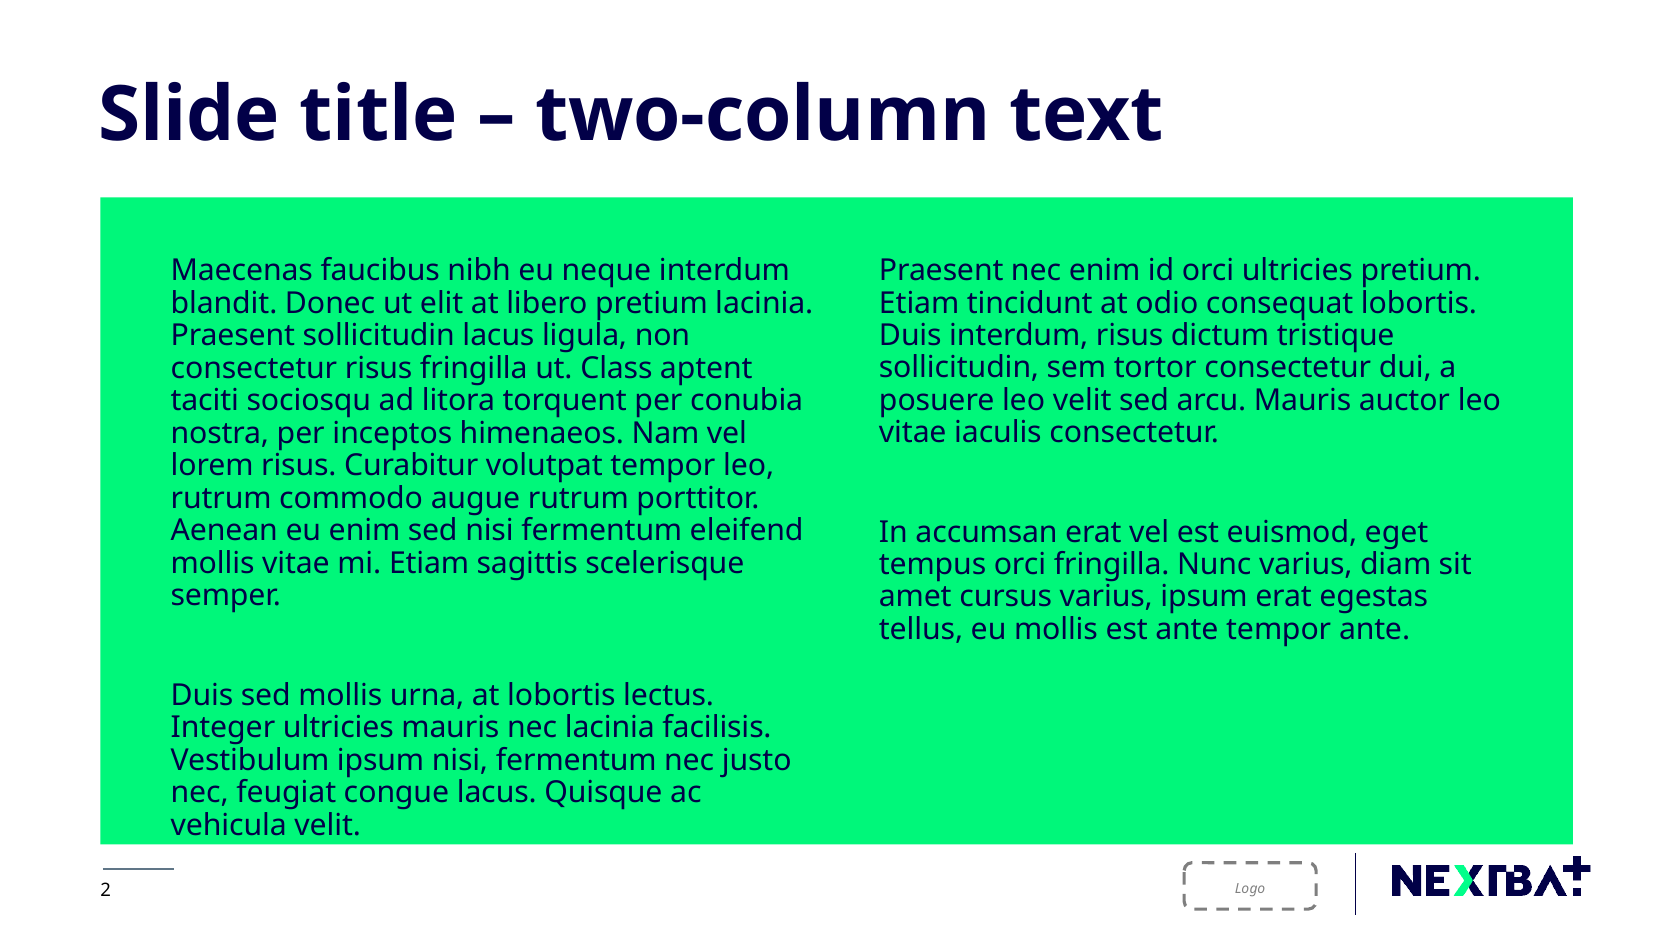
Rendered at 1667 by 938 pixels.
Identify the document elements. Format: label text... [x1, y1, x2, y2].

list Praesent nec enim id orci ultricies pretium. Etiam tincidunt at odio consequat lobortis. Duis interdum, risus dictum tristique sollicitudin, sem tortor consectetur dui, a posuere leo velit sed arcu. Mauris auctor leo vitae iaculis consectetur. In accumsan erat vel est euismod, eget tempus orci fringilla. Nunc varius, diam sit amet cursus varius, ipsum erat egestas tellus, eu mollis est ante tempor ante. [863, 247, 1532, 845]
text_box [100, 197, 1573, 845]
text_box Slide title – two-column text [83, 37, 1573, 194]
picture [1392, 856, 1591, 896]
list Maecenas faucibus nibh eu neque interdum blandit. Donec ut elit at libero pretium lacinia. Praesent sollicitudin lacus ligula, non consectetur risus fringilla ut. Class aptent taciti sociosqu ad litora torquent per conubia nostra, per inceptos himenaeos. Nam vel lorem risus. Curabitur volutpat tempor leo, rutrum commodo augue rutrum porttitor. Aenean eu enim sed nisi fermentum eleifend mollis vitae mi. Etiam sagittis scelerisque semper. Duis sed mollis urna, at lobortis lectus. Integer ultricies mauris nec lacinia facilisis. Vestibulum ipsum nisi, fermentum nec justo nec, feugiat congue lacus. Quisque ac vehicula velit. [155, 247, 833, 845]
